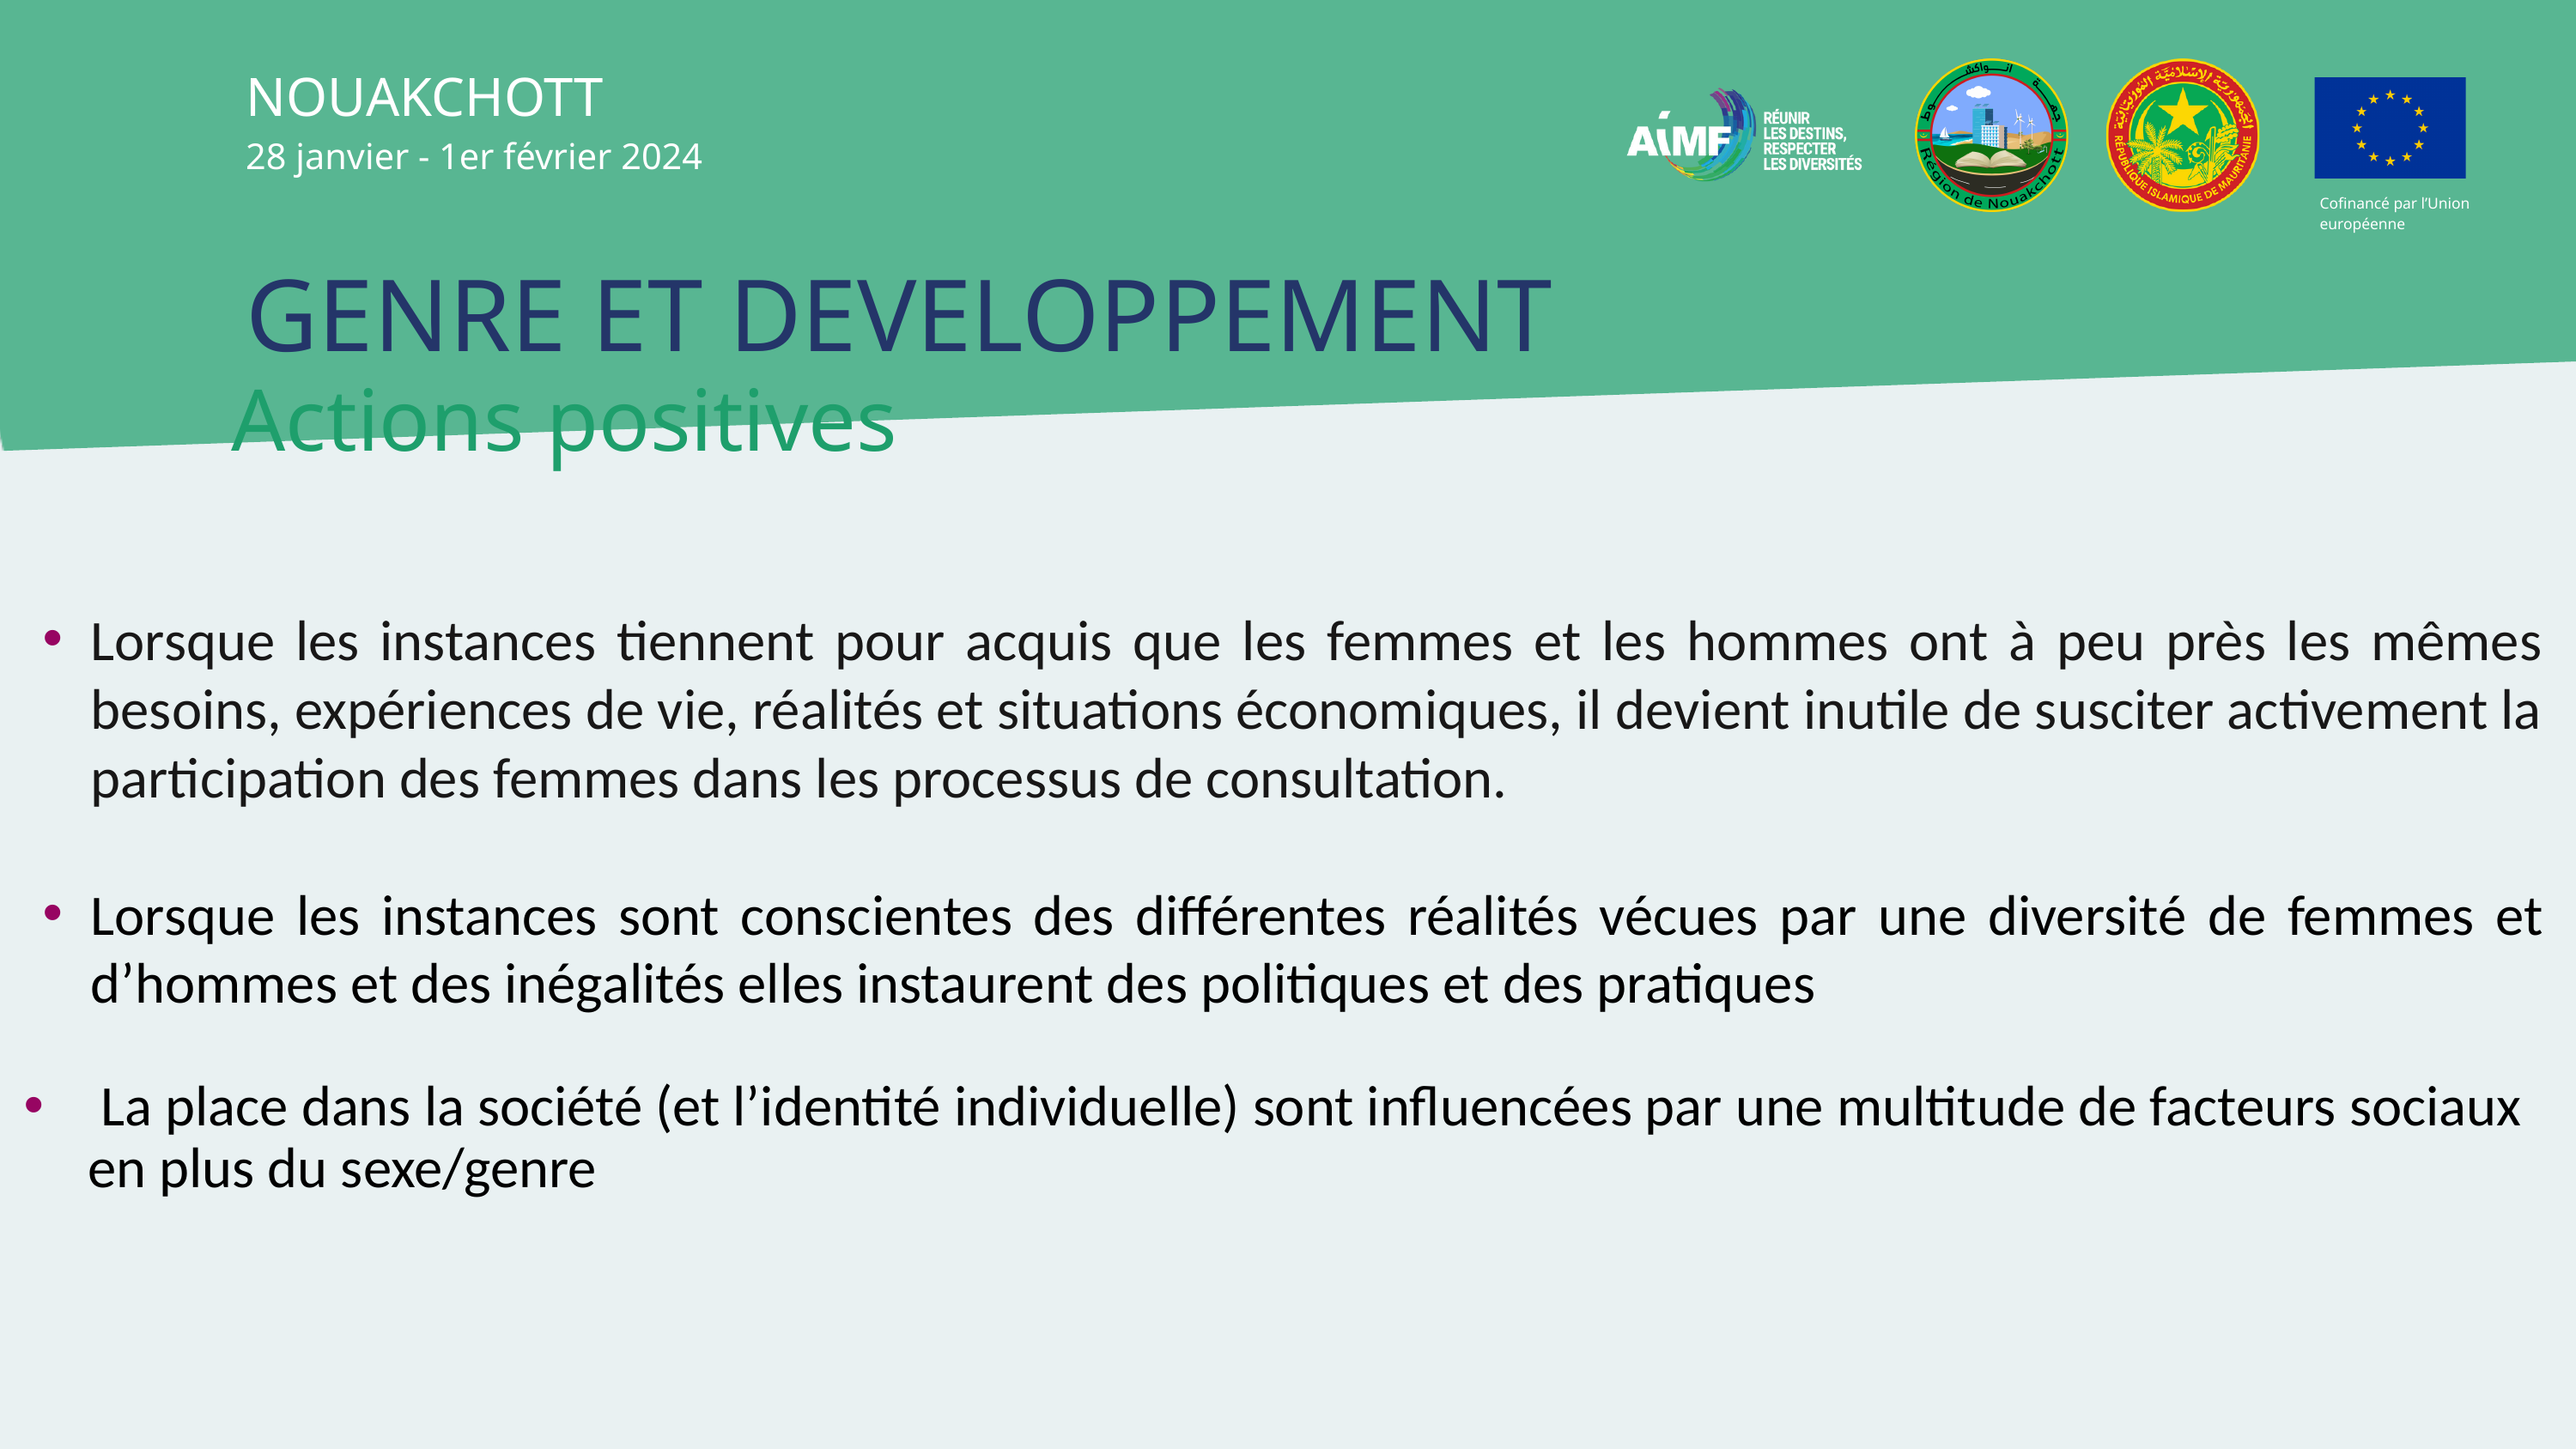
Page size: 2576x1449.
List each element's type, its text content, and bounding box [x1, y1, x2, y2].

text_box GENRE ET DEVELOPPEMENT [246, 277, 1836, 372]
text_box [246, 52, 788, 174]
text_box Actions positives [231, 388, 2576, 469]
text_box [0, 0, 2576, 452]
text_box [1608, 58, 2475, 233]
text_box Lorsque les instances tiennent pour acquis que les femmes et les hommes ont à peu près les mêmes besoins, expériences de vie, réalités et situations économiques, il devient inutile de susciter activement la participation des femmes dans les processus de consultation. Lorsque les instances sont conscientes des différentes réalités vécues par une diversité de femmes et d’hommes et des inégalités elles instaurent des politiques et des pratiques La place dans la société (et l’identité individuelle) sont influencées par une multitude de facteurs sociaux en plus du sexe/genre [10, 528, 2576, 1273]
